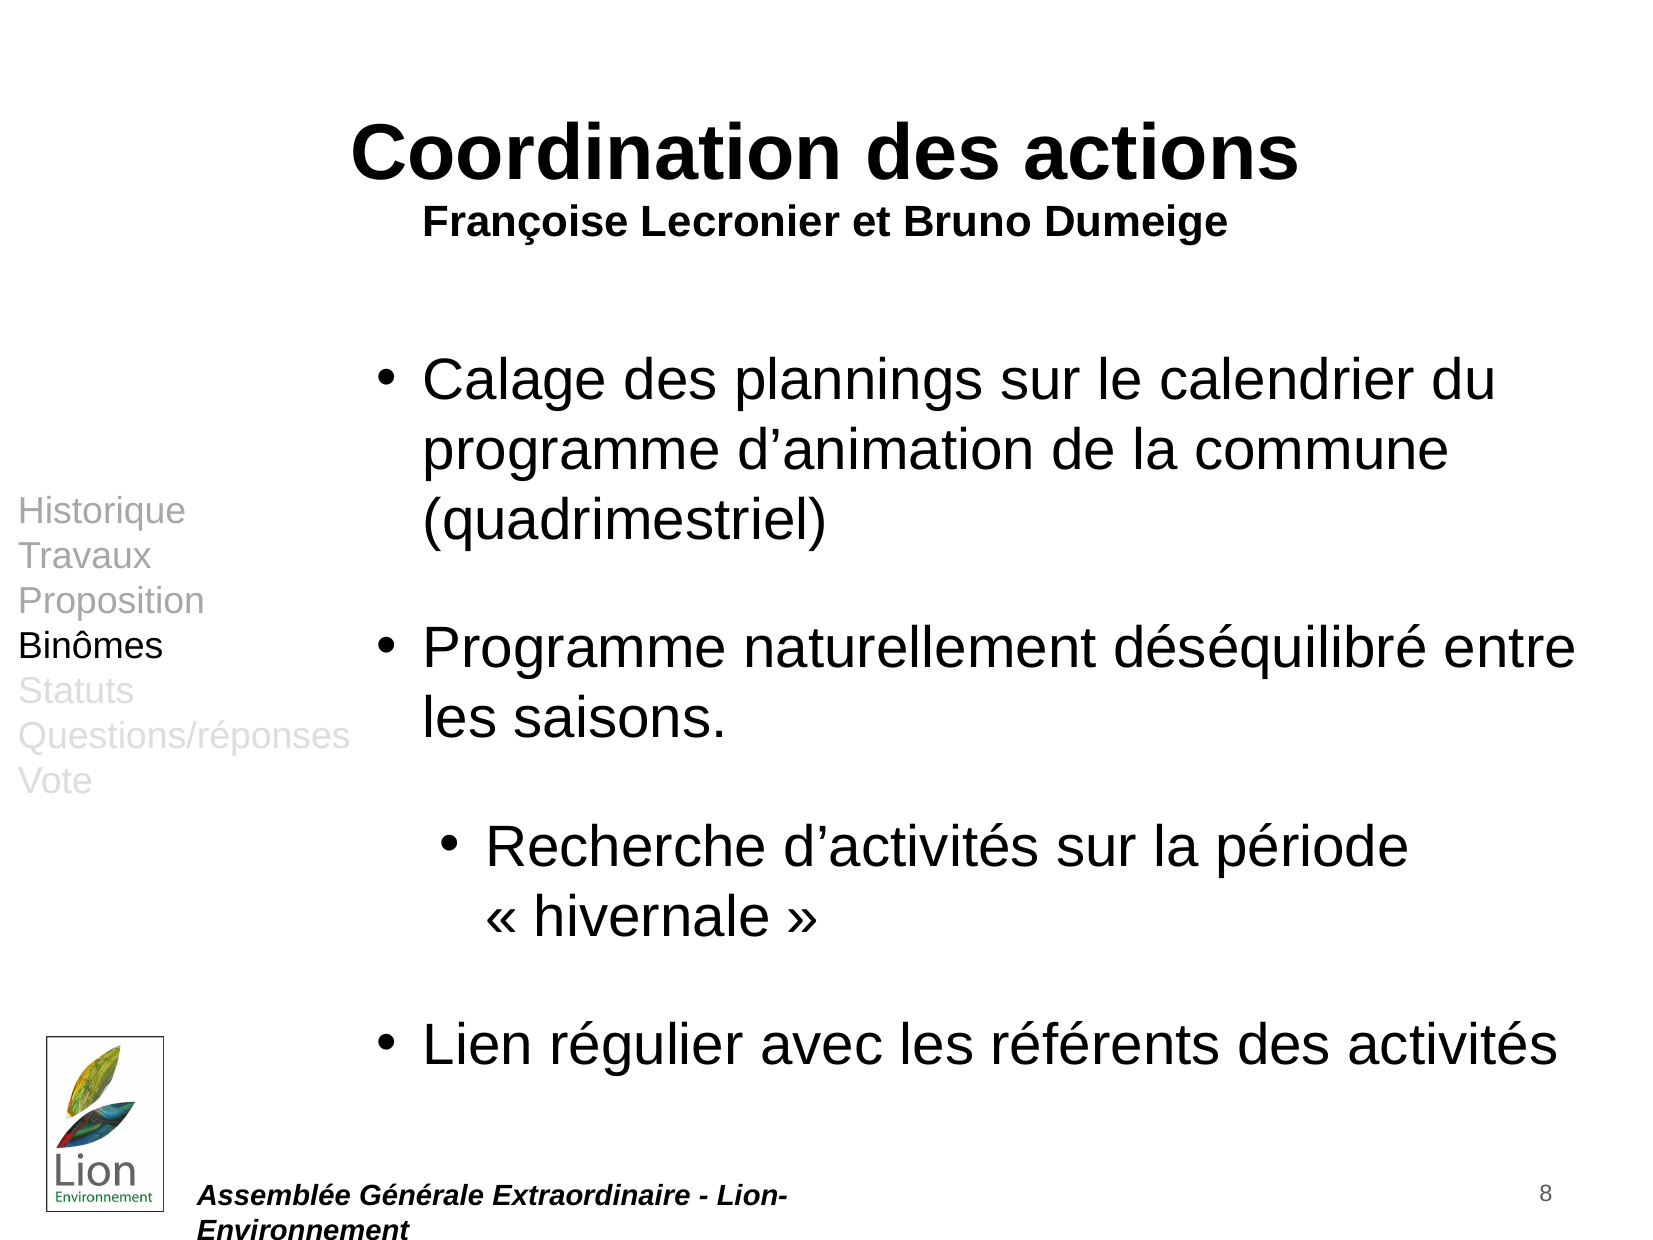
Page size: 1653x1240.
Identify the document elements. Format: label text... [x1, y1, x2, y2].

text_box Assemblée Générale Extraordinaire - Lion-Environnement [196, 1176, 1002, 1240]
picture [45, 1036, 164, 1213]
text_box Historique Travaux Proposition Binômes Statuts Questions/réponses Vote [17, 486, 354, 802]
text_box Calage des plannings sur le calendrier du programme d’animation de la commune (quadrimestriel) Programme naturellement déséquilibré entre les saisons. Recherche d’activités sur la période « hivernale » Lien régulier avec les référents des activités [376, 341, 1607, 1076]
text_box Coordination des actions Françoise Lecronier et Bruno Dumeige [350, 108, 1302, 246]
slide_number ‹#› [1520, 1159, 1571, 1225]
